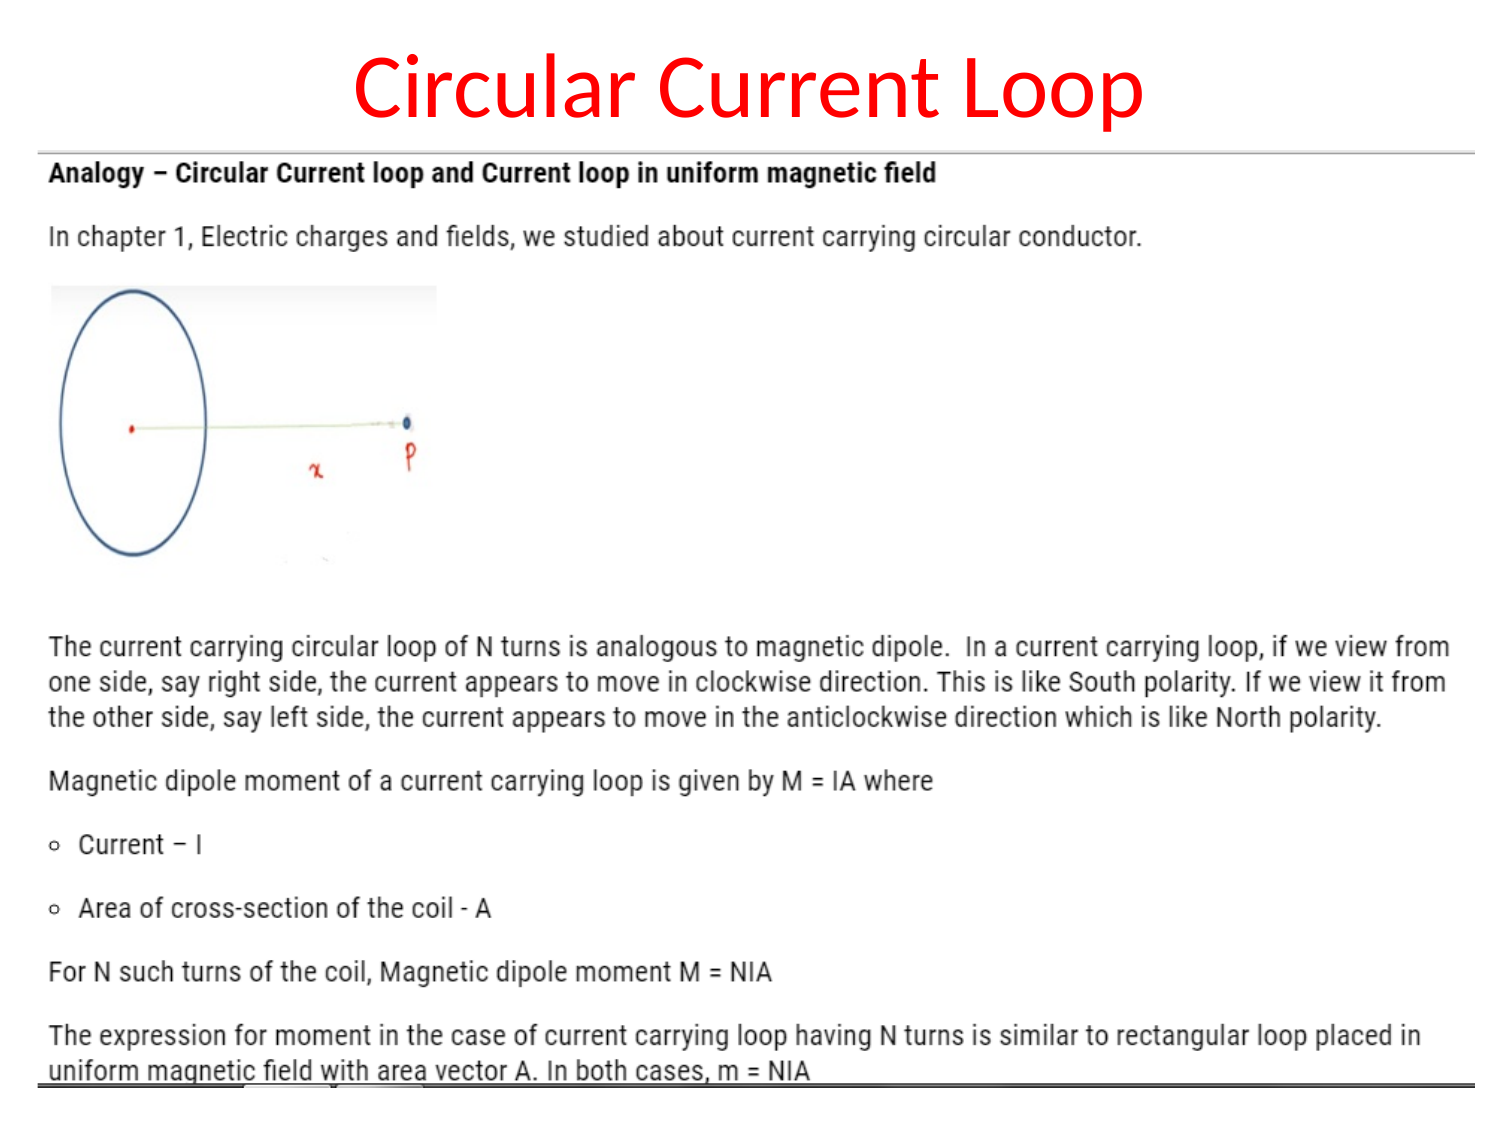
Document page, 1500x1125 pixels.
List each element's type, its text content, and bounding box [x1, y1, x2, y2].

title Circular Current Loop [75, 0, 1425, 149]
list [37, 149, 1476, 1088]
